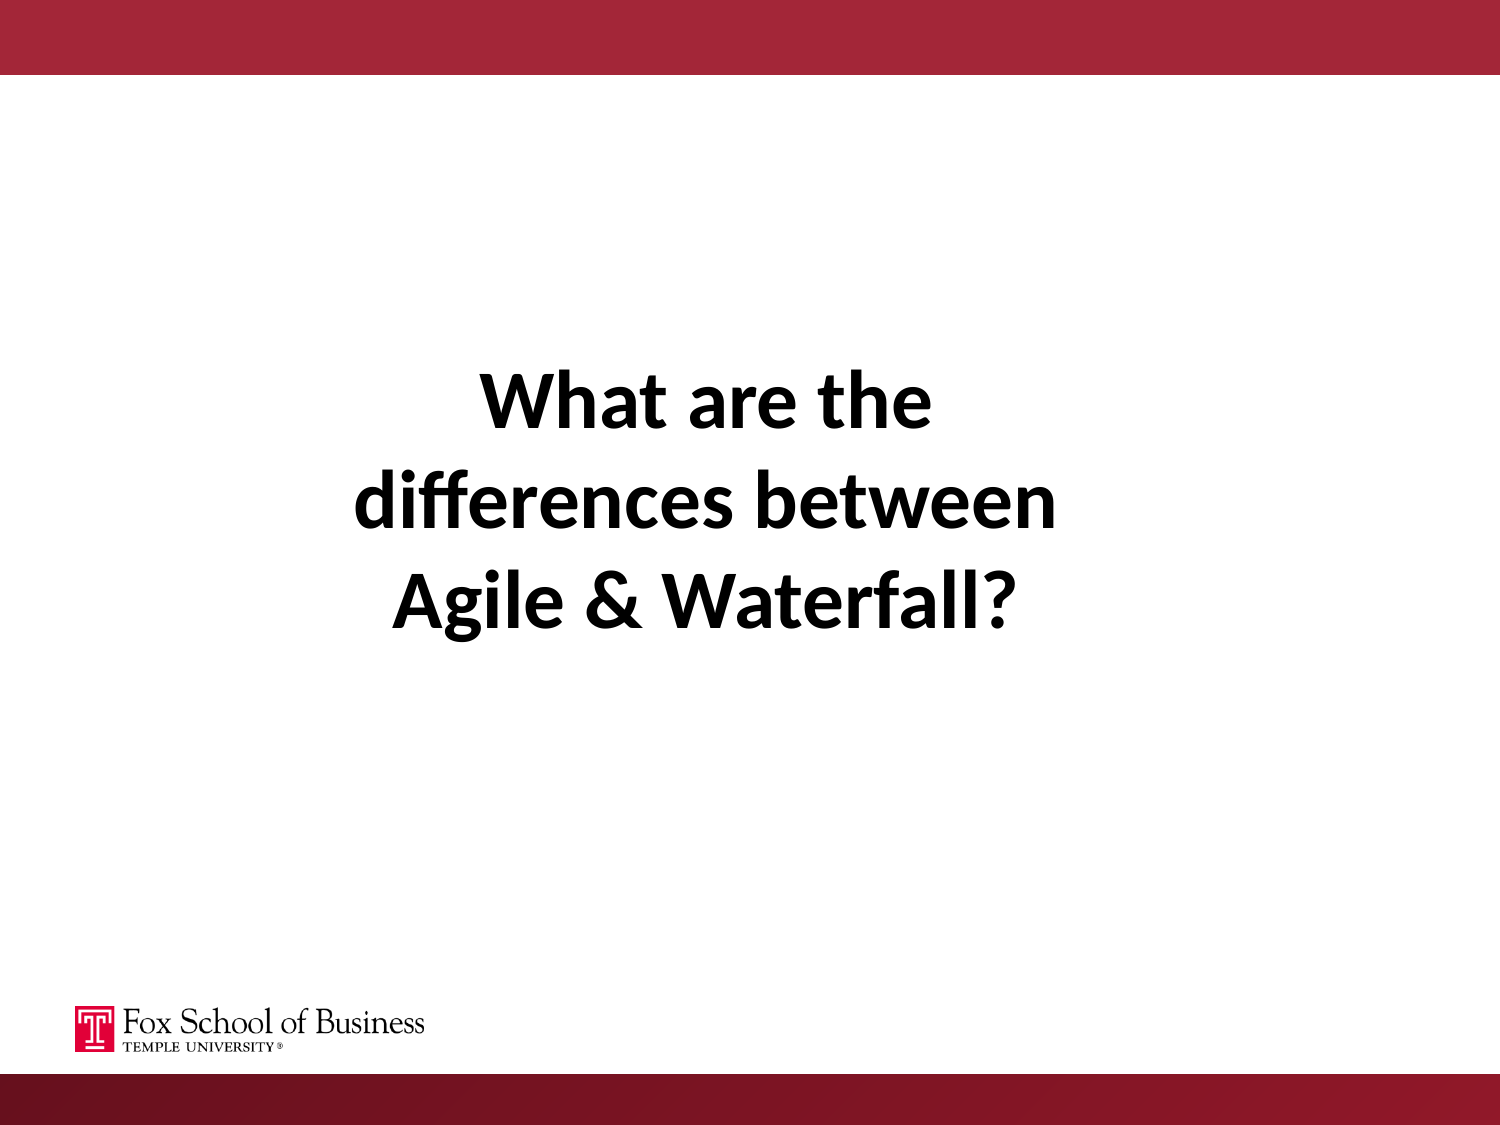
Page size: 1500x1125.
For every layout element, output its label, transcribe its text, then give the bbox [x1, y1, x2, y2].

text_box What are the differences between Agile & Waterfall? [275, 337, 1138, 653]
picture [75, 1006, 424, 1052]
